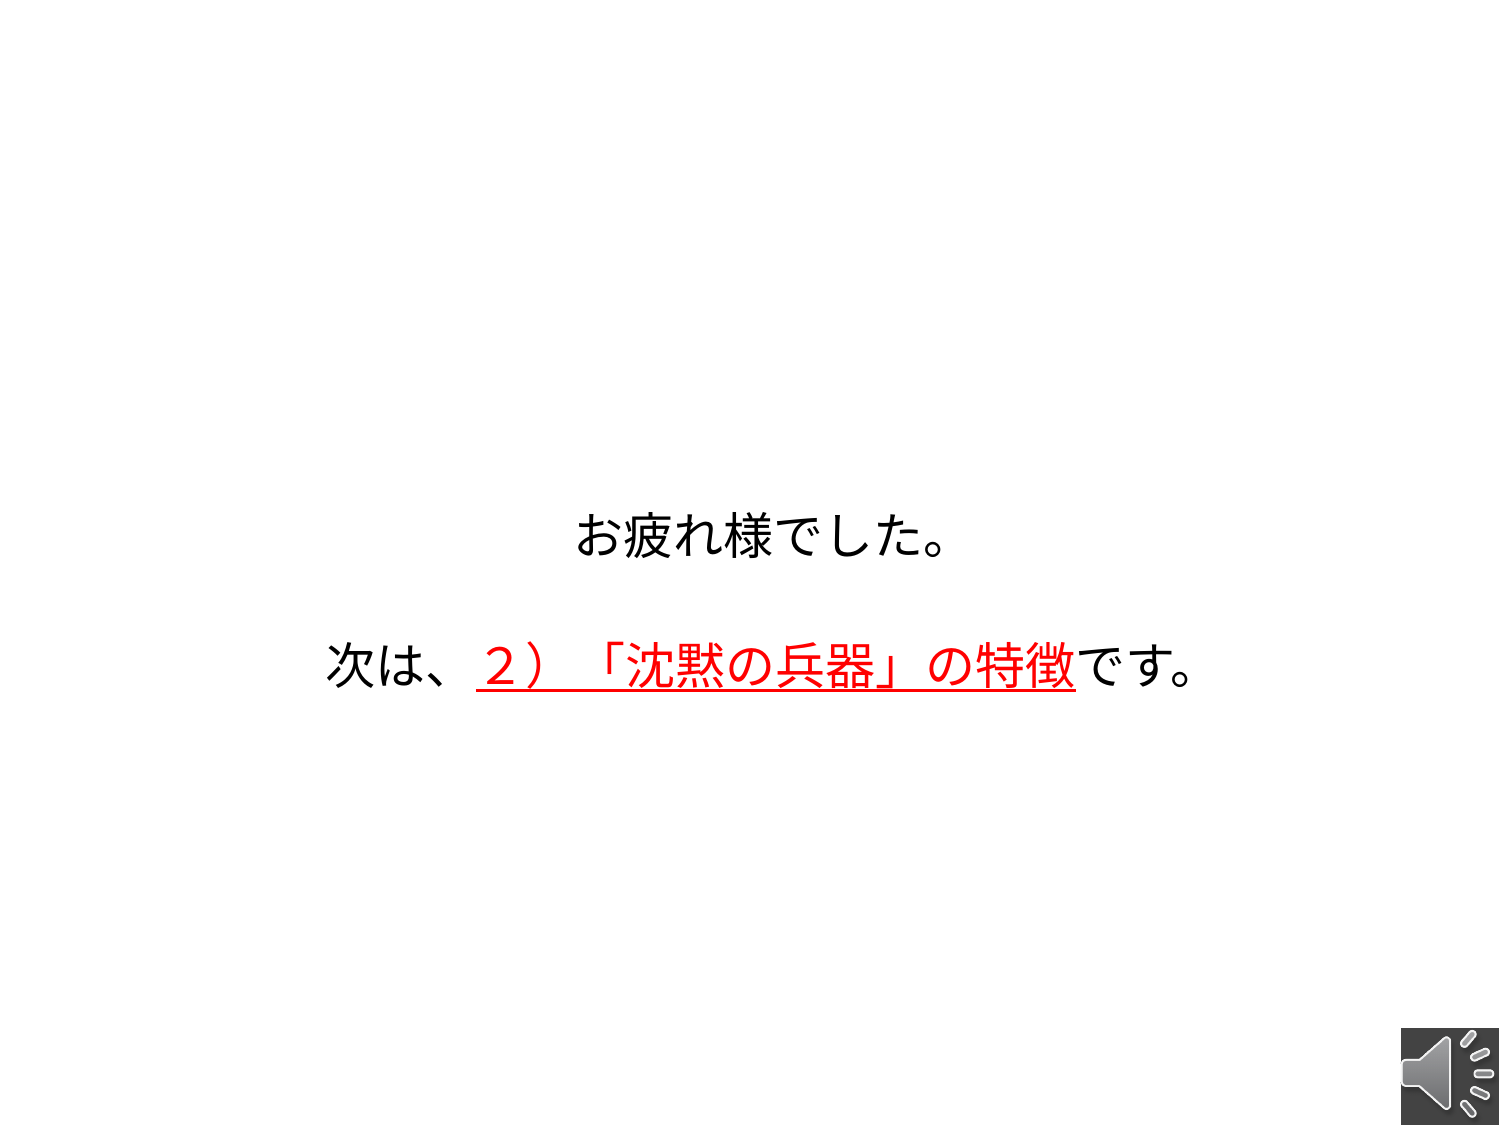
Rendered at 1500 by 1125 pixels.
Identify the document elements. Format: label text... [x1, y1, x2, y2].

list お疲れ様でした。 次は、２）「沈黙の兵器」の特徴です。 [123, 262, 1424, 938]
picture [1399, 1026, 1500, 1125]
